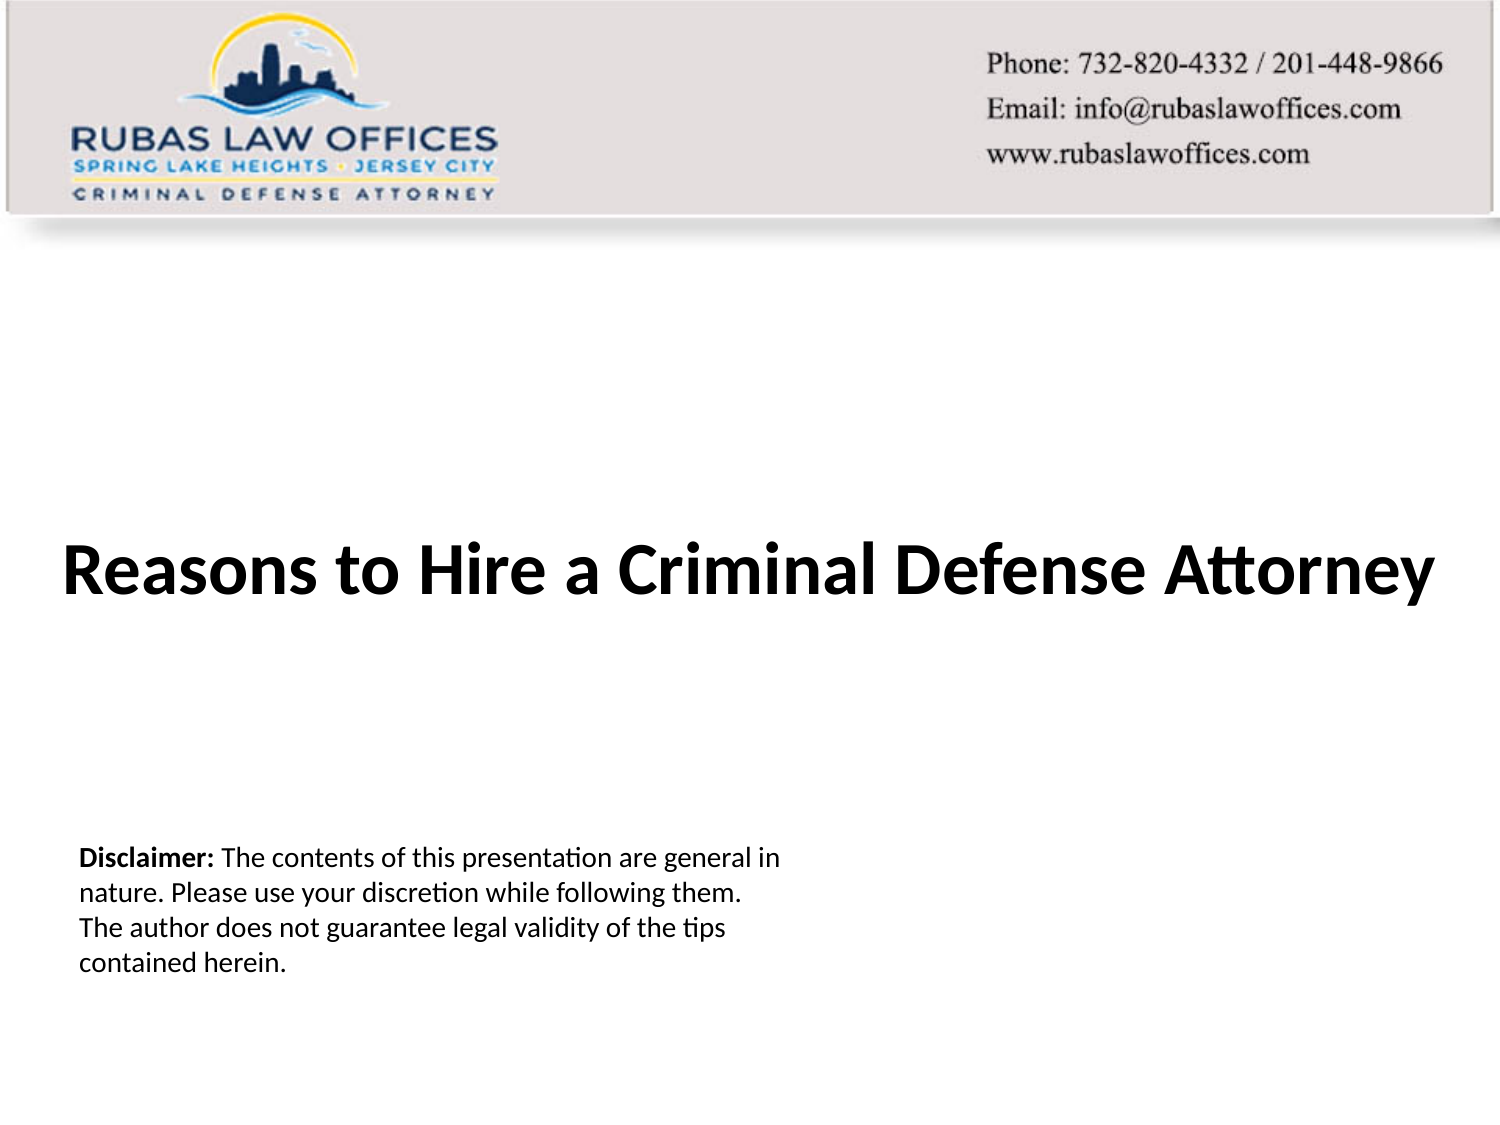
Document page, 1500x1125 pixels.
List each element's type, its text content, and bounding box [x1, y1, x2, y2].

picture [0, 0, 1500, 512]
picture [0, 750, 1500, 1125]
text_box Reasons to Hire a Criminal Defense Attorney [0, 512, 1500, 750]
